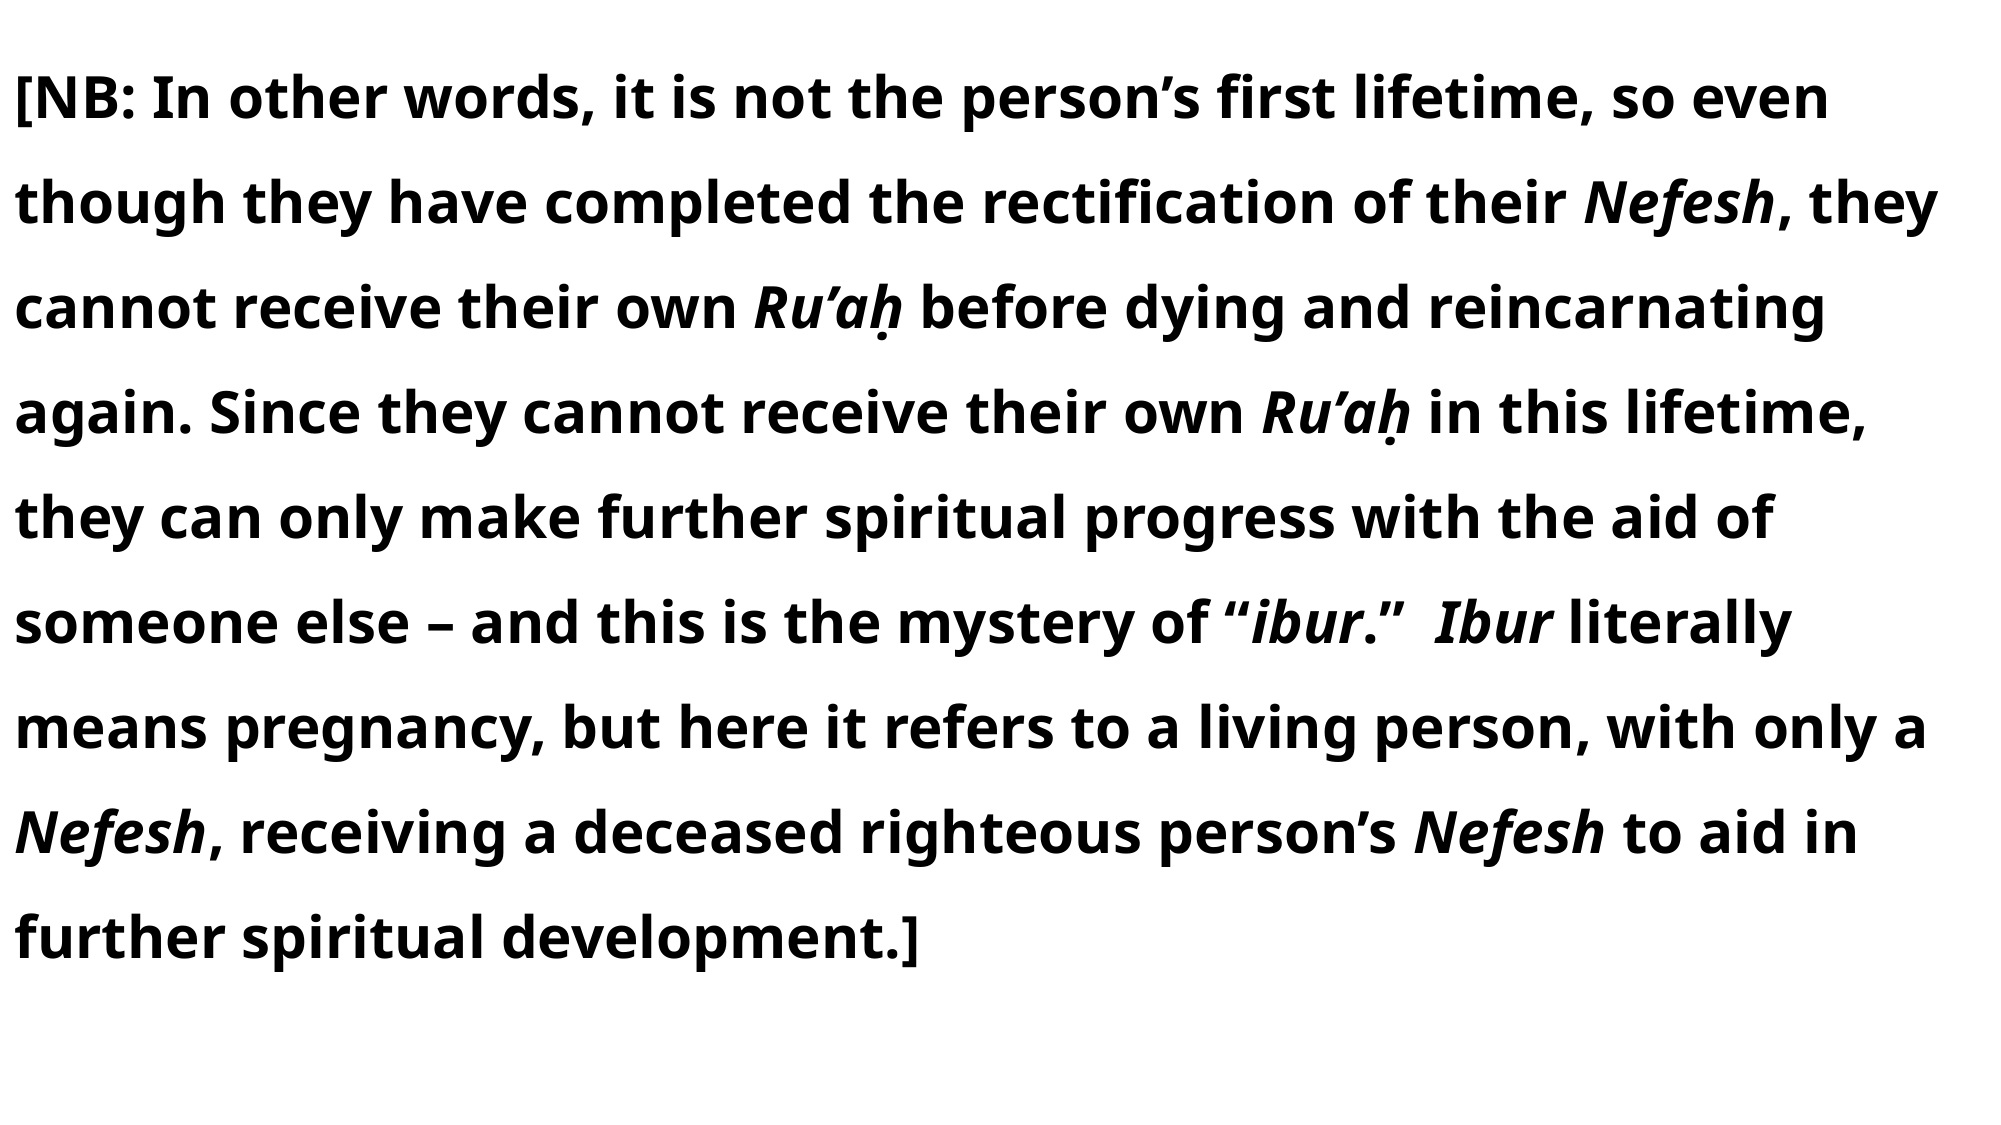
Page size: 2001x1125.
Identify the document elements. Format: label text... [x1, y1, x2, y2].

text_box [NB: In other words, it is not the person’s first lifetime, so even though they have completed the rectification of their Nefesh, they cannot receive their own Ru’aḥ before dying and reincarnating again. Since they cannot receive their own Ru’aḥ in this lifetime, they can only make further spiritual progress with the aid of someone else – and this is the mystery of “ibur.” Ibur literally means pregnancy, but here it refers to a living person, with only a Nefesh, receiving a deceased righteous person’s Nefesh to aid in further spiritual development.] [0, 18, 1970, 978]
